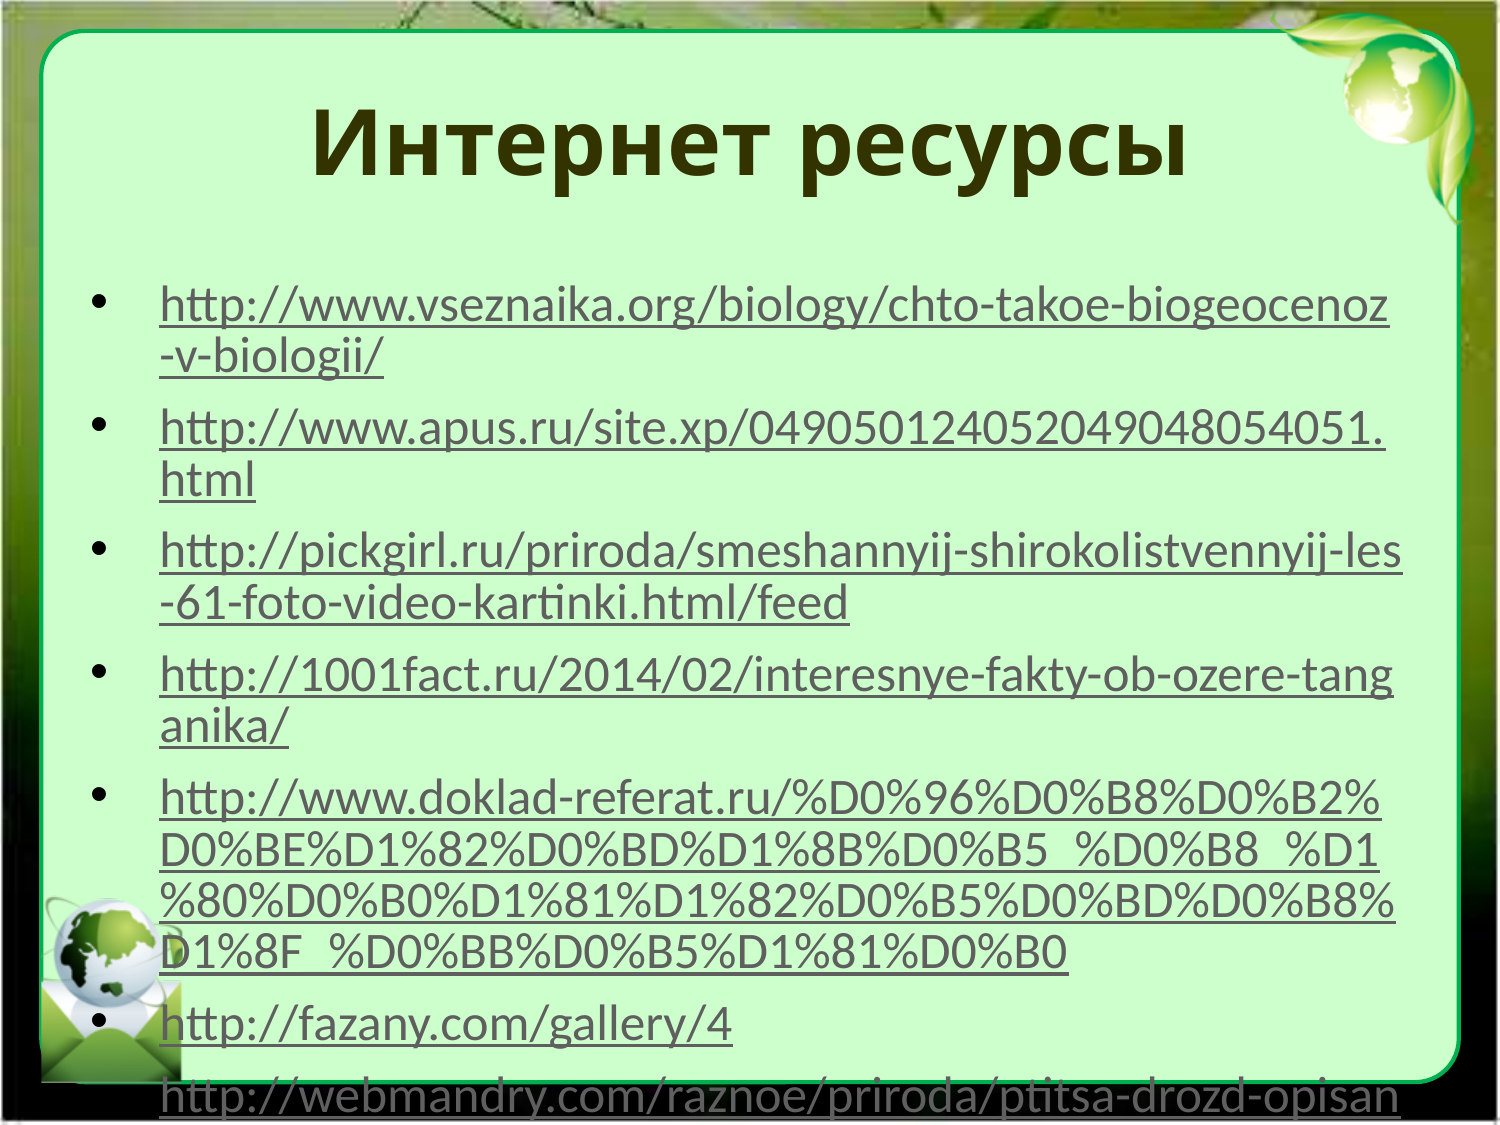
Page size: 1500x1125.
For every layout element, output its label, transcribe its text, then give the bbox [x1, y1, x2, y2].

title Интернет ресурсы [75, 45, 1425, 233]
picture [0, 0, 1500, 1125]
list http://www.vseznaika.org/biology/chto-takoe-biogeocenoz-v-biologii/ http://www.apus.ru/site.xp/049050124052049048054051.html http://pickgirl.ru/priroda/smeshannyij-shirokolistvennyij-les-61-foto-video-kartinki.html/feed http://1001fact.ru/2014/02/interesnye-fakty-ob-ozere-tanganika/ http://www.doklad-referat.ru/%D0%96%D0%B8%D0%B2%D0%BE%D1%82%D0%BD%D1%8B%D0%B5_%D0%B8_%D1%80%D0%B0%D1%81%D1%82%D0%B5%D0%BD%D0%B8%D1%8F_%D0%BB%D0%B5%D1%81%D0%B0 http://fazany.com/gallery/4 http://webmandry.com/raznoe/priroda/ptitsa-drozd-opisanie-s-foto-i-video-slushat-penie-ptitsy-chernyy-i-belyy-sibirskiy-drozd.html http://fotohomka.ru/89297-shhegol-ptica-foto-1-download.html http://dreempics.com/animals/5839-Foto_hishchneh_zhivotneh.html http://easyen.ru/load/shablony_prezentacij/498 шаблон [75, 262, 1425, 1005]
